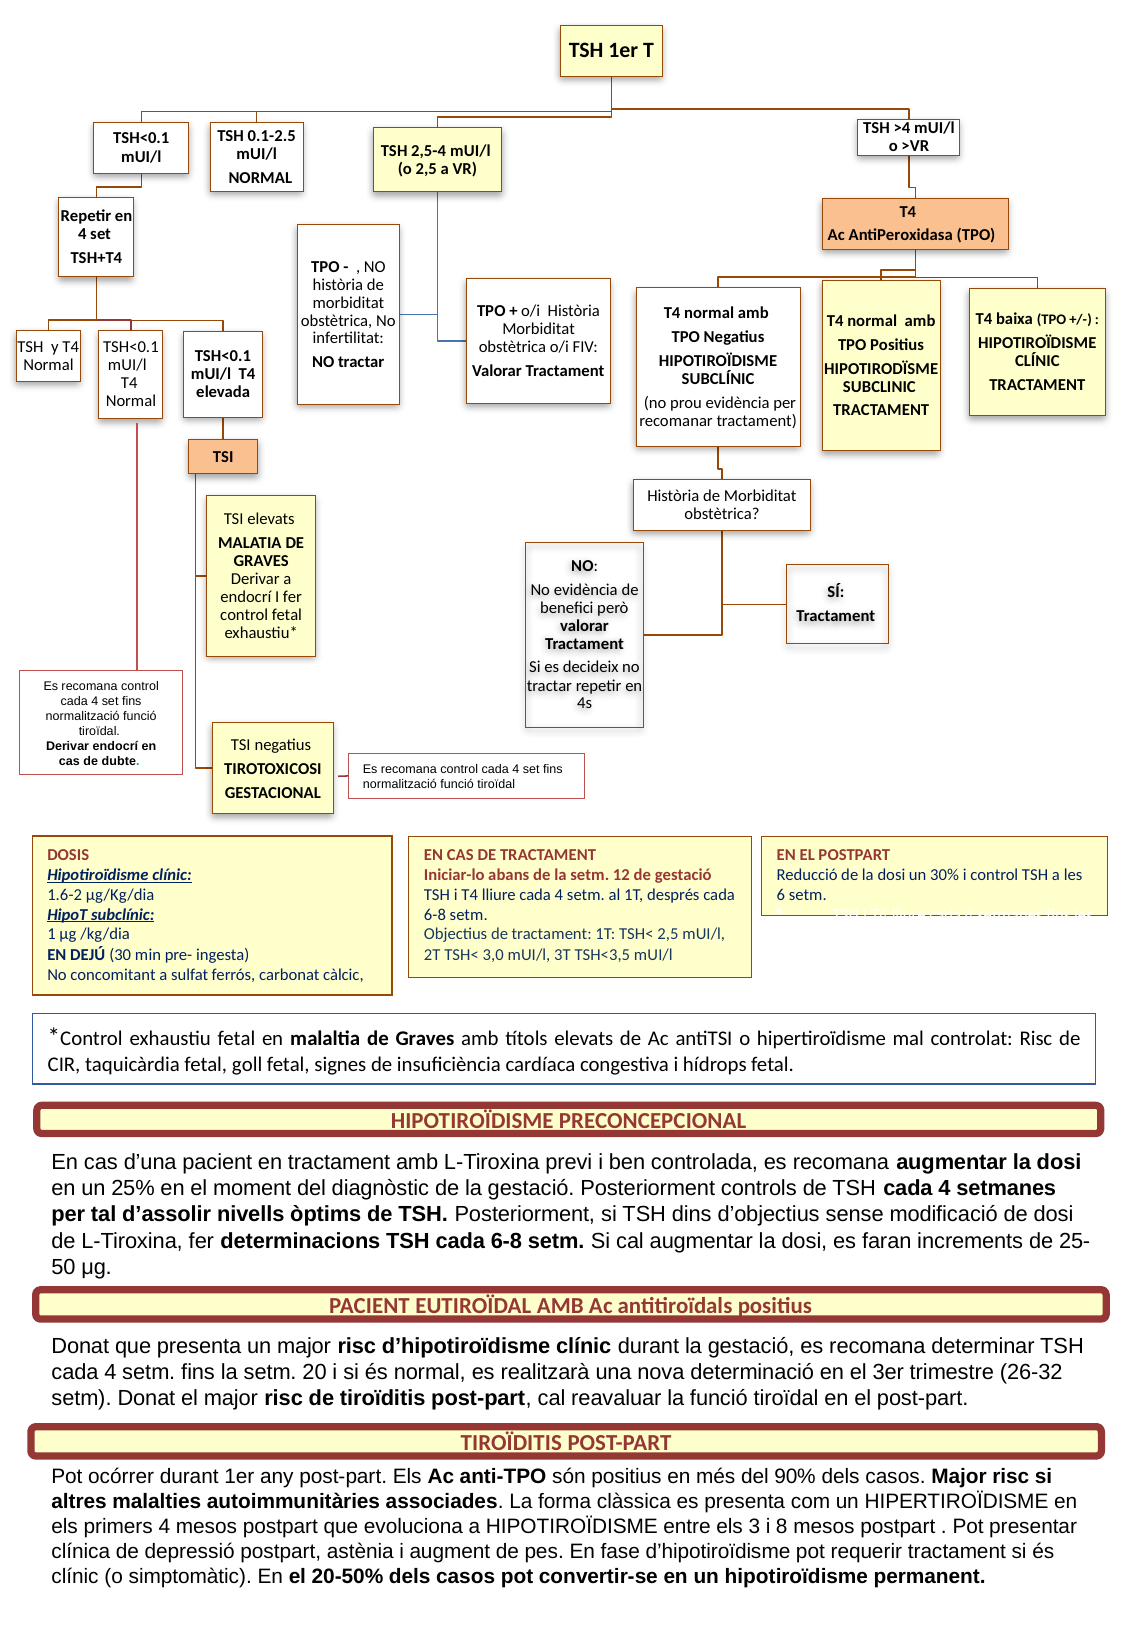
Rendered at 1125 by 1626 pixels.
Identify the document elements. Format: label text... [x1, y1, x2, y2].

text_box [15, 24, 1122, 825]
text_box EN EL POSTPART Reducció de la dosi un 30% i control TSH a les 6 setm. TSH I T4 lliure cada 4 setmanes fins les 20 set i després cada 6 setmanes per mantenir TSH dins la normalitat [761, 836, 1108, 916]
text_box EN CAS DE TRACTAMENT Iniciar-lo abans de la setm. 12 de gestació TSH i T4 lliure cada 4 setm. al 1T, després cada 6-8 setm. Objectius de tractament: 1T: TSH< 2,5 mUI/l, 2T TSH< 3,0 mUI/l, 3T TSH<3,5 mUI/l [408, 933, 752, 978]
text_box HIPOTIROÏDISME PRECONCEPCIONAL [36, 1105, 1101, 1134]
text_box DOSIS Hipotiroïdisme clínic: 1.6-2 µg/Kg/dia HipoT subclínic: 1 µg /kg/dia EN DEJÚ (30 min pre- ingesta) No concomitant a sulfat ferrós, carbonat càlcic, [32, 933, 392, 996]
text_box EN CAS DE TRACTAMENT Iniciar-lo abans de la setm. 12 de gestació TSH i T4 lliure cada 4 setm. al 1T, després cada 6-8 setm. Objectius de tractament: 1T: TSH< 2,5 mUI/l, 2T TSH< 3,0 mUI/l, 3T TSH<3,5 mUI/l [408, 836, 752, 924]
text_box En cas d’una pacient en tractament amb L-Tiroxina previ i ben controlada, es recomana augmentar la dosi en un 25% en el moment del diagnòstic de la gestació. Posteriorment controls de TSH cada 4 setmanes per tal d’assolir nivells òptims de TSH. Posteriorment, si TSH dins d’objectius sense modificació de dosi de L-Tiroxina, fer determinacions TSH cada 6-8 setm. Si cal augmentar la dosi, es faran increments de 25-50 μg. Donat que presenta un major risc d’hipotiroïdisme clínic durant la gestació, es recomana determinar TSH cada 4 setm. fins la setm. 20 i si és normal, es realitzarà una nova determinació en el 3er trimestre (26-32 setm). Donat el major risc de tiroïditis post-part, cal reavaluar la funció tiroïdal en el post-part. Pot ocórrer durant 1er any post-part. Els Ac anti-TPO són positius en més del 90% dels casos. Major risc si altres malalties autoimmunitàries associades. La forma clàssica es presenta com un HIPERTIROÏDISME en els primers 4 mesos postpart que evoluciona a HIPOTIROÏDISME entre els 3 i 8 mesos postpart . Pot presentar clínica de depressió postpart, astènia i augment de pes. En fase d’hipotiroïdisme pot requerir tractament si és clínic (o simptomàtic). En el 20-50% dels casos pot convertir-se en un hipotiroïdisme permanent. [36, 1140, 1109, 1595]
text_box *Control exhaustiu fetal en malaltia de Graves amb títols elevats de Ac antiTSI o hipertiroïdisme mal controlat: Risc de CIR, taquicàrdia fetal, goll fetal, signes de insuficiència cardíaca congestiva i hídrops fetal. [32, 1013, 1096, 1085]
text_box [24, 924, 1125, 933]
text_box TIROÏDITIS POST-PART [30, 1426, 1102, 1457]
text_box DOSIS Hipotiroïdisme clínic: 1.6-2 µg/Kg/dia HipoT subclínic: 1 µg /kg/dia EN DEJÚ (30 min pre- ingesta) No concomitant a sulfat ferrós, carbonat càlcic, [32, 836, 392, 924]
text_box PACIENT EUTIROÏDAL AMB Ac antitiroïdals positius [35, 1289, 1107, 1320]
